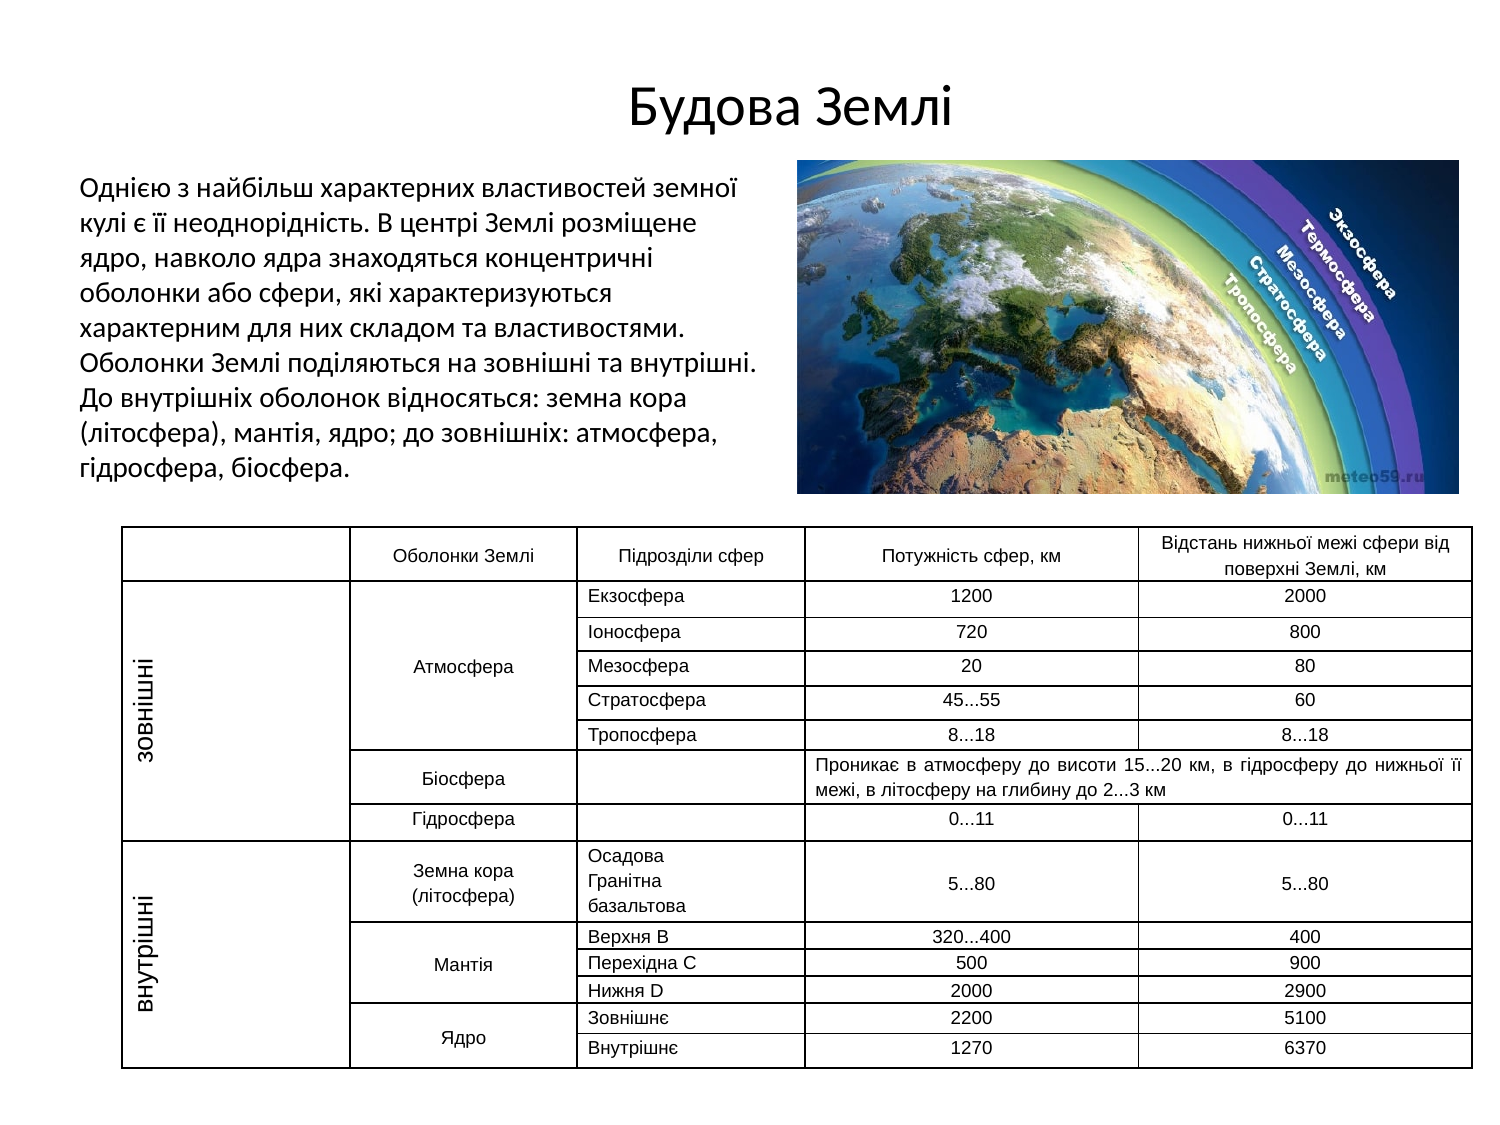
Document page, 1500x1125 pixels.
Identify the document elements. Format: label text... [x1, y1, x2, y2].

table_cell Земна кора (літосфера) [351, 842, 576, 921]
table_cell Стратосфера [578, 687, 804, 719]
table_cell 45...55 [806, 687, 1138, 719]
table_cell Екзосфера [578, 582, 804, 617]
table_cell 60 [1139, 687, 1471, 719]
table_cell Верхня В [578, 923, 804, 948]
table_cell 1270 [806, 1034, 1138, 1067]
table_cell Гідросфера [351, 805, 576, 840]
table_cell 8...18 [806, 721, 1138, 749]
table_cell 5...80 [1139, 842, 1471, 921]
picture [796, 160, 1459, 495]
table_cell 2900 [1139, 977, 1471, 1002]
table_cell Проникає в атмосферу до висоти 15...20 км, в гідросферу до нижньої її межі, в літосферу на глибину до 2...3 км [806, 751, 1471, 803]
table_cell 400 [1139, 923, 1471, 948]
table_cell 2000 [806, 977, 1138, 1002]
table_cell 0...11 [806, 805, 1138, 840]
table_cell Осадова Гранітна базальтова [578, 842, 804, 921]
table_cell 1200 [806, 582, 1138, 617]
title Будова Землі [336, 32, 1247, 173]
table_cell Ядро [351, 1004, 576, 1067]
table_header Підрозділи сфер [578, 528, 804, 580]
table_cell Мезосфера [578, 652, 804, 685]
table_cell Внутрішнє [578, 1034, 804, 1067]
table_cell [578, 805, 804, 840]
table_cell Мантія [351, 923, 576, 1002]
table_cell 5100 [1139, 1004, 1471, 1033]
table_cell 0...11 [1139, 805, 1471, 840]
table_cell 2200 [806, 1004, 1138, 1033]
table_cell Зовнішнє [578, 1004, 804, 1033]
table_cell Нижня D [578, 977, 804, 1002]
table_header Потужність сфер, км [806, 528, 1138, 580]
table_cell 500 [806, 950, 1138, 975]
table_cell 5...80 [806, 842, 1138, 921]
table_header Відстань нижньої межі сфери від поверхні Землі, км [1139, 528, 1471, 580]
table_cell 800 [1139, 618, 1471, 650]
table_cell 6370 [1139, 1034, 1471, 1067]
table_cell зовнішні [123, 582, 349, 840]
table_cell 20 [806, 652, 1138, 685]
table_cell 80 [1139, 652, 1471, 685]
table_cell 2000 [1139, 582, 1471, 617]
table_cell Біосфера [351, 751, 576, 803]
table_cell 900 [1139, 950, 1471, 975]
table_cell 320...400 [806, 923, 1138, 948]
table_cell Іоносфера [578, 618, 804, 650]
text_box Однією з найбільш характерних властивостей земної кулі є її неоднорідність. В центрі Землі розміщене ядро, навколо ядра знаходяться концентричні оболонки або сфери, які характеризуються характерним для них складом та властивостями. Оболонки Землі поділяються на зовнішні та внутрішні. До внутрішніх оболонок відносяться: земна кора (літосфера), мантія, ядро; до зовнішніх: атмосфера, гідросфера, біосфера. [64, 160, 774, 491]
table_cell Атмосфера [351, 582, 576, 749]
table_cell Тропосфера [578, 721, 804, 749]
table_cell Перехідна С [578, 950, 804, 975]
table_cell 8...18 [1139, 721, 1471, 749]
table_cell 720 [806, 618, 1138, 650]
table_header [123, 528, 349, 580]
table_cell внутрішні [123, 842, 349, 1067]
table_cell [578, 751, 804, 803]
table_header Оболонки Землі [351, 528, 576, 580]
